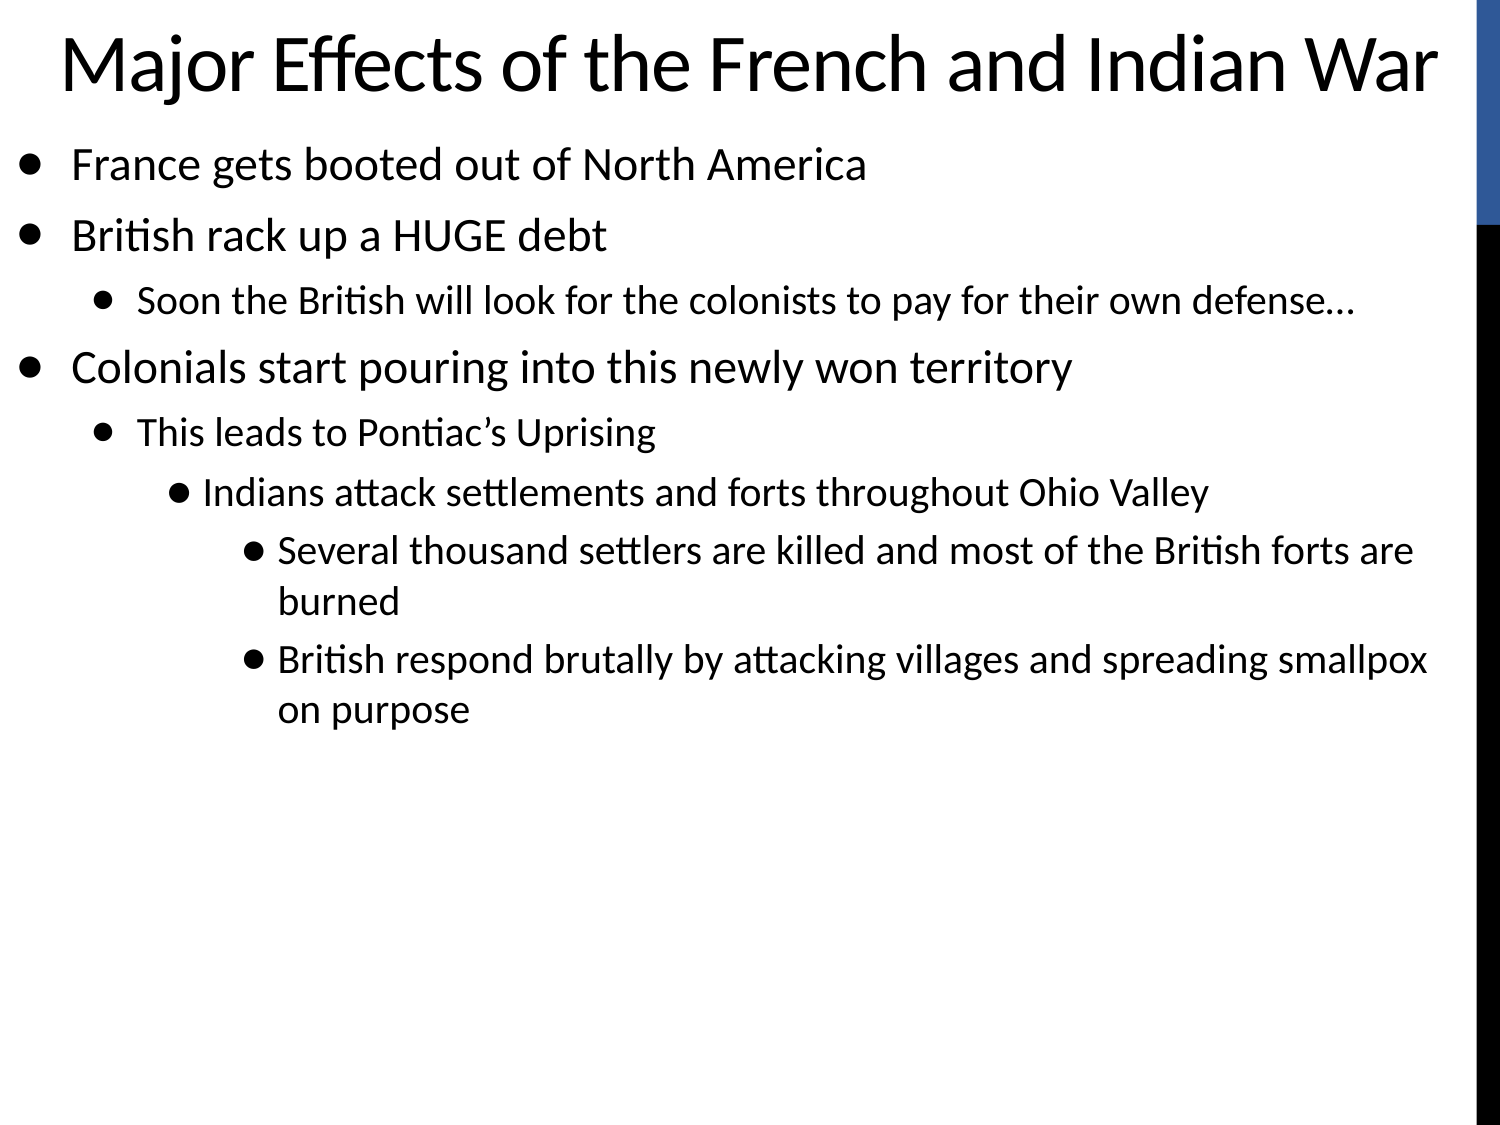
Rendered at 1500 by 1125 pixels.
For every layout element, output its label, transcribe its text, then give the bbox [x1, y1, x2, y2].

title Major Effects of the French and Indian War [0, 12, 1500, 105]
list France gets booted out of North America British rack up a HUGE debt Soon the British will look for the colonists to pay for their own defense… Colonials start pouring into this newly won territory This leads to Pontiac’s Uprising Indians attack settlements and forts throughout Ohio Valley Several thousand settlers are killed and most of the British forts are burned British respond brutally by attacking villages and spreading smallpox on purpose [0, 125, 1461, 1081]
